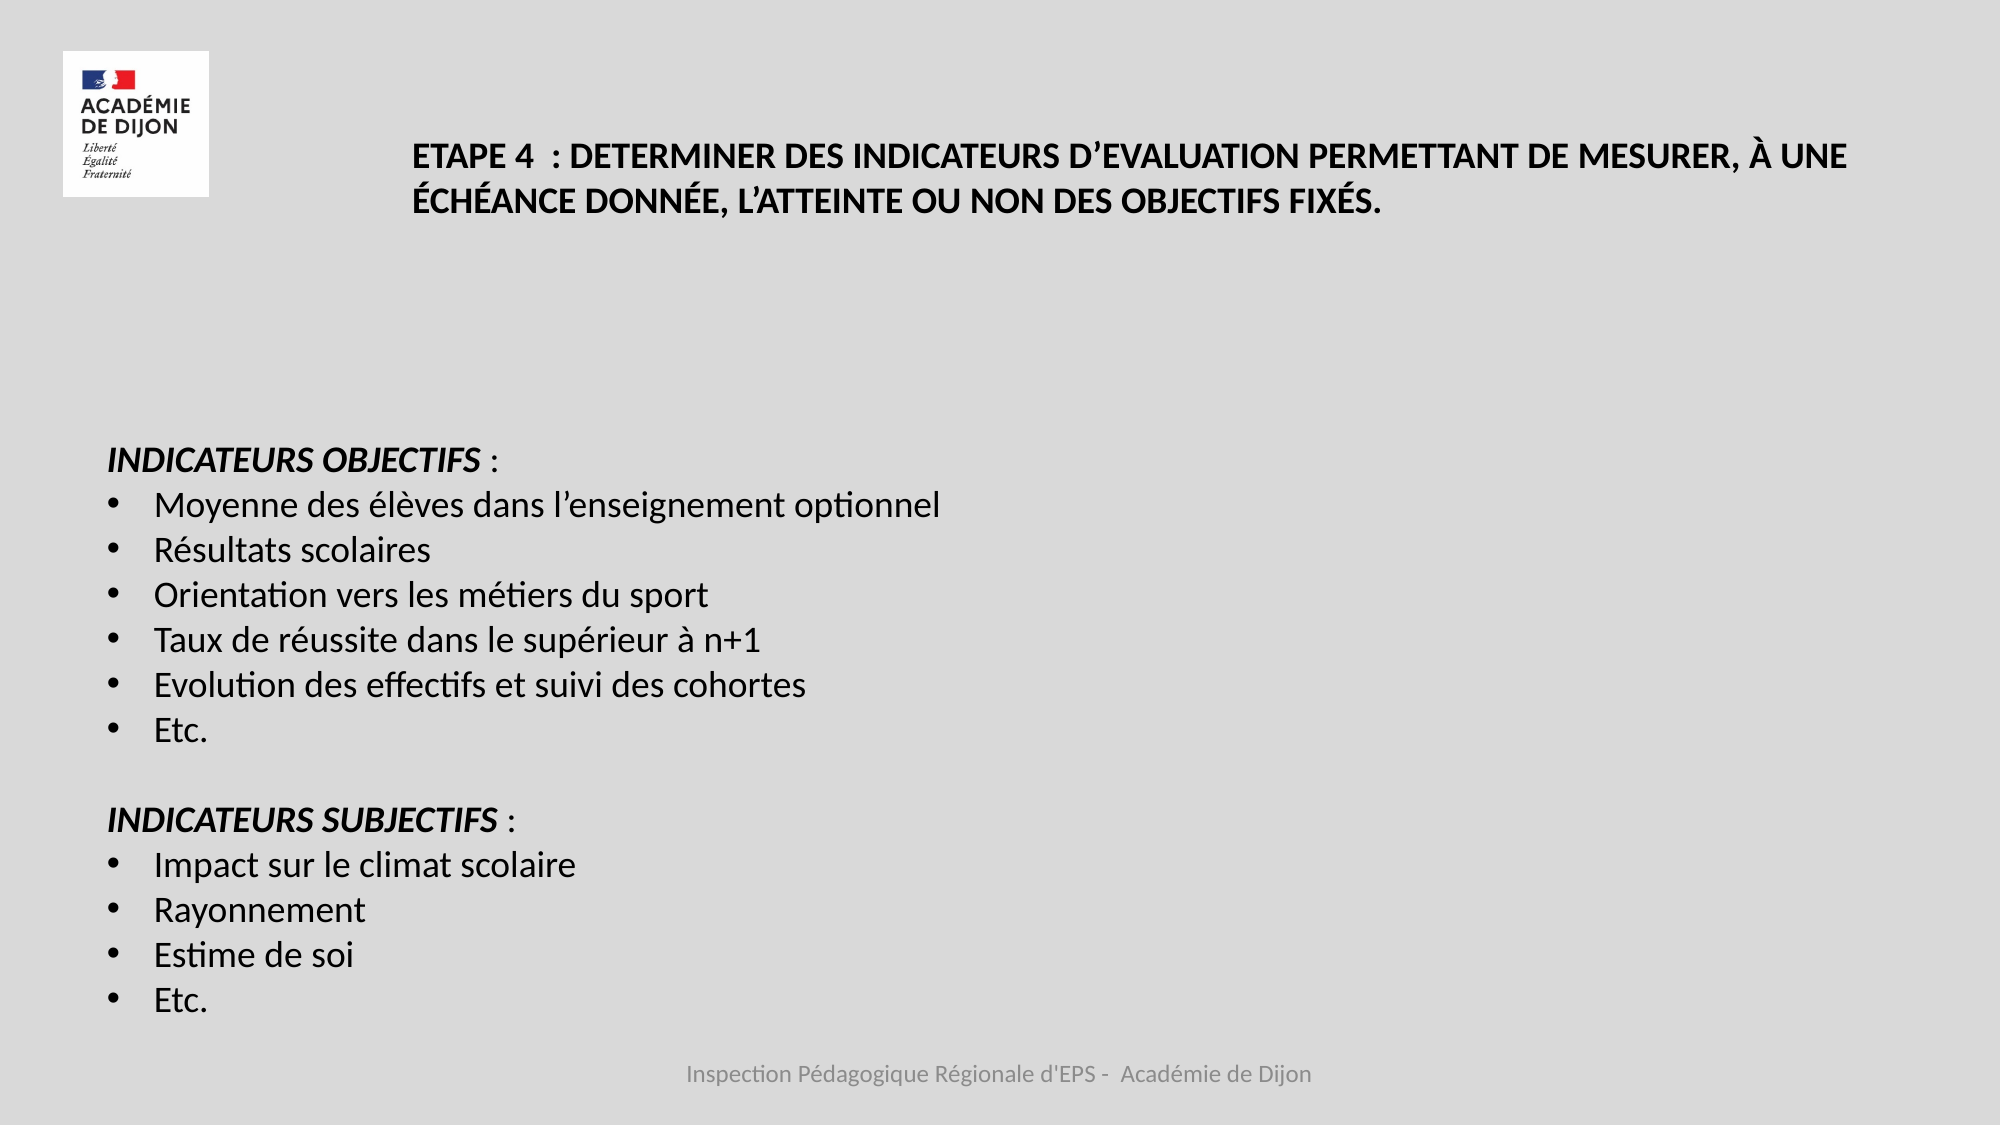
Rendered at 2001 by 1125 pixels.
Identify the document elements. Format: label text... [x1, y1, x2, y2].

text_box ETAPE 4 : DETERMINER DES INDICATEURS D’EVALUATION PERMETTANT DE MESURER, À UNE ÉCHÉANCE DONNÉE, L’ATTEINTE OU NON DES OBJECTIFS FIXÉS. [397, 124, 1937, 319]
text_box INDICATEURS OBJECTIFS : Moyenne des élèves dans l’enseignement optionnel Résultats scolaires Orientation vers les métiers du sport Taux de réussite dans le supérieur à n+1 Evolution des effectifs et suivi des cohortes Etc. INDICATEURS SUBJECTIFS : Impact sur le climat scolaire Rayonnement Estime de soi Etc. [92, 427, 1987, 1028]
picture [63, 51, 209, 197]
footer Inspection Pédagogique Régionale d'EPS - Académie de Dijon [662, 1042, 1338, 1103]
